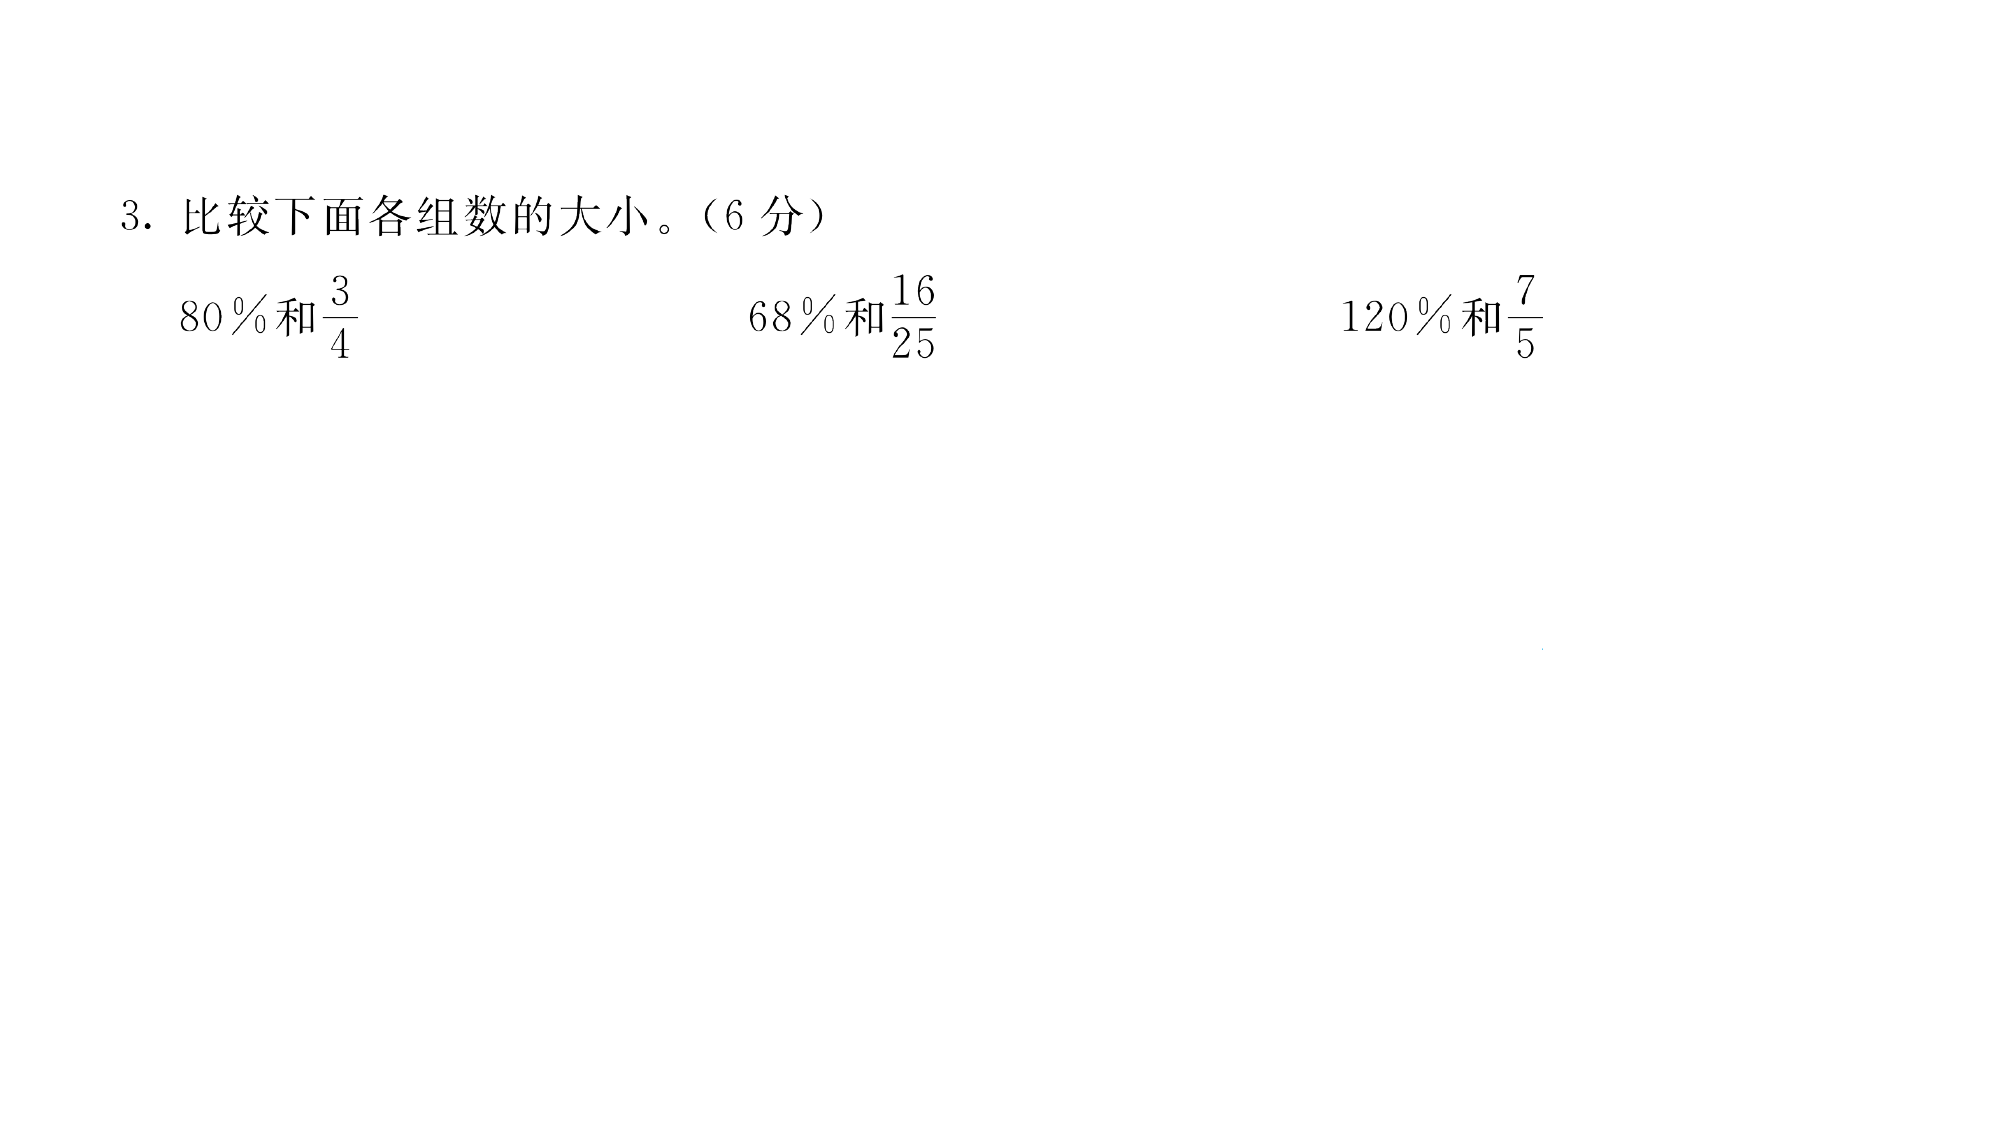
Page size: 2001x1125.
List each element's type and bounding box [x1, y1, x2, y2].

picture [118, 177, 2000, 717]
